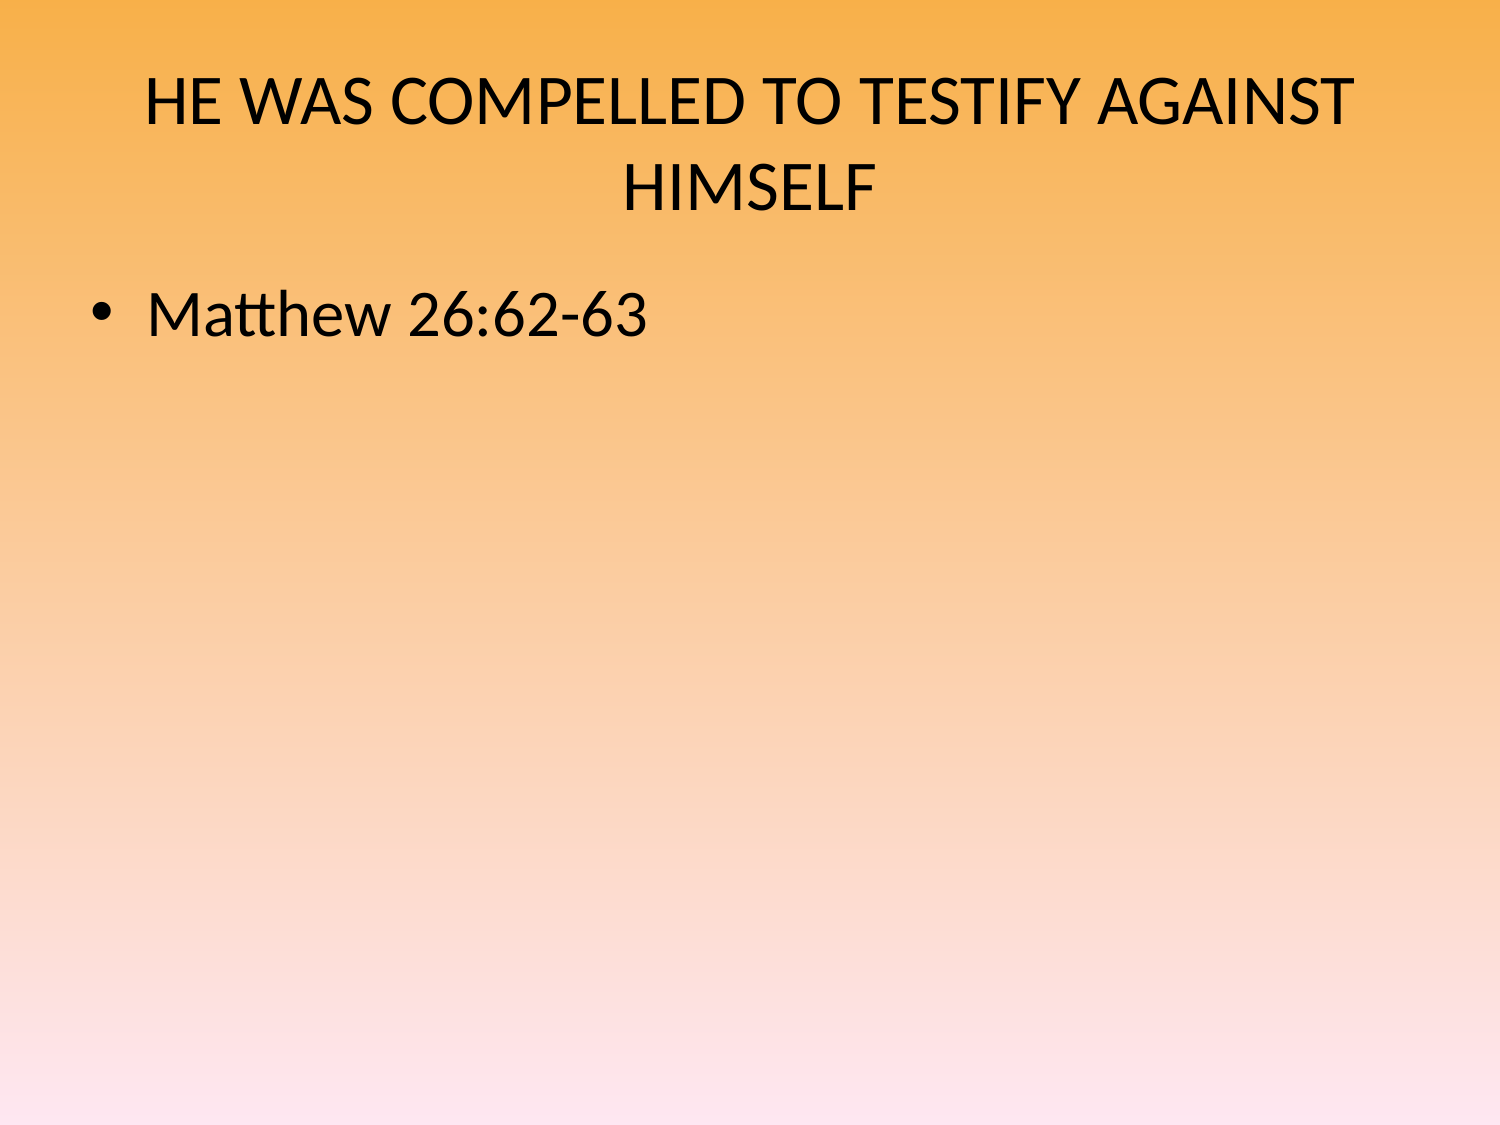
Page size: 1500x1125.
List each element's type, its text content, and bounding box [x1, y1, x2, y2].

title HE WAS COMPELLED TO TESTIFY AGAINST HIMSELF [75, 45, 1425, 233]
list Matthew 26:62-63 [75, 262, 1425, 1005]
